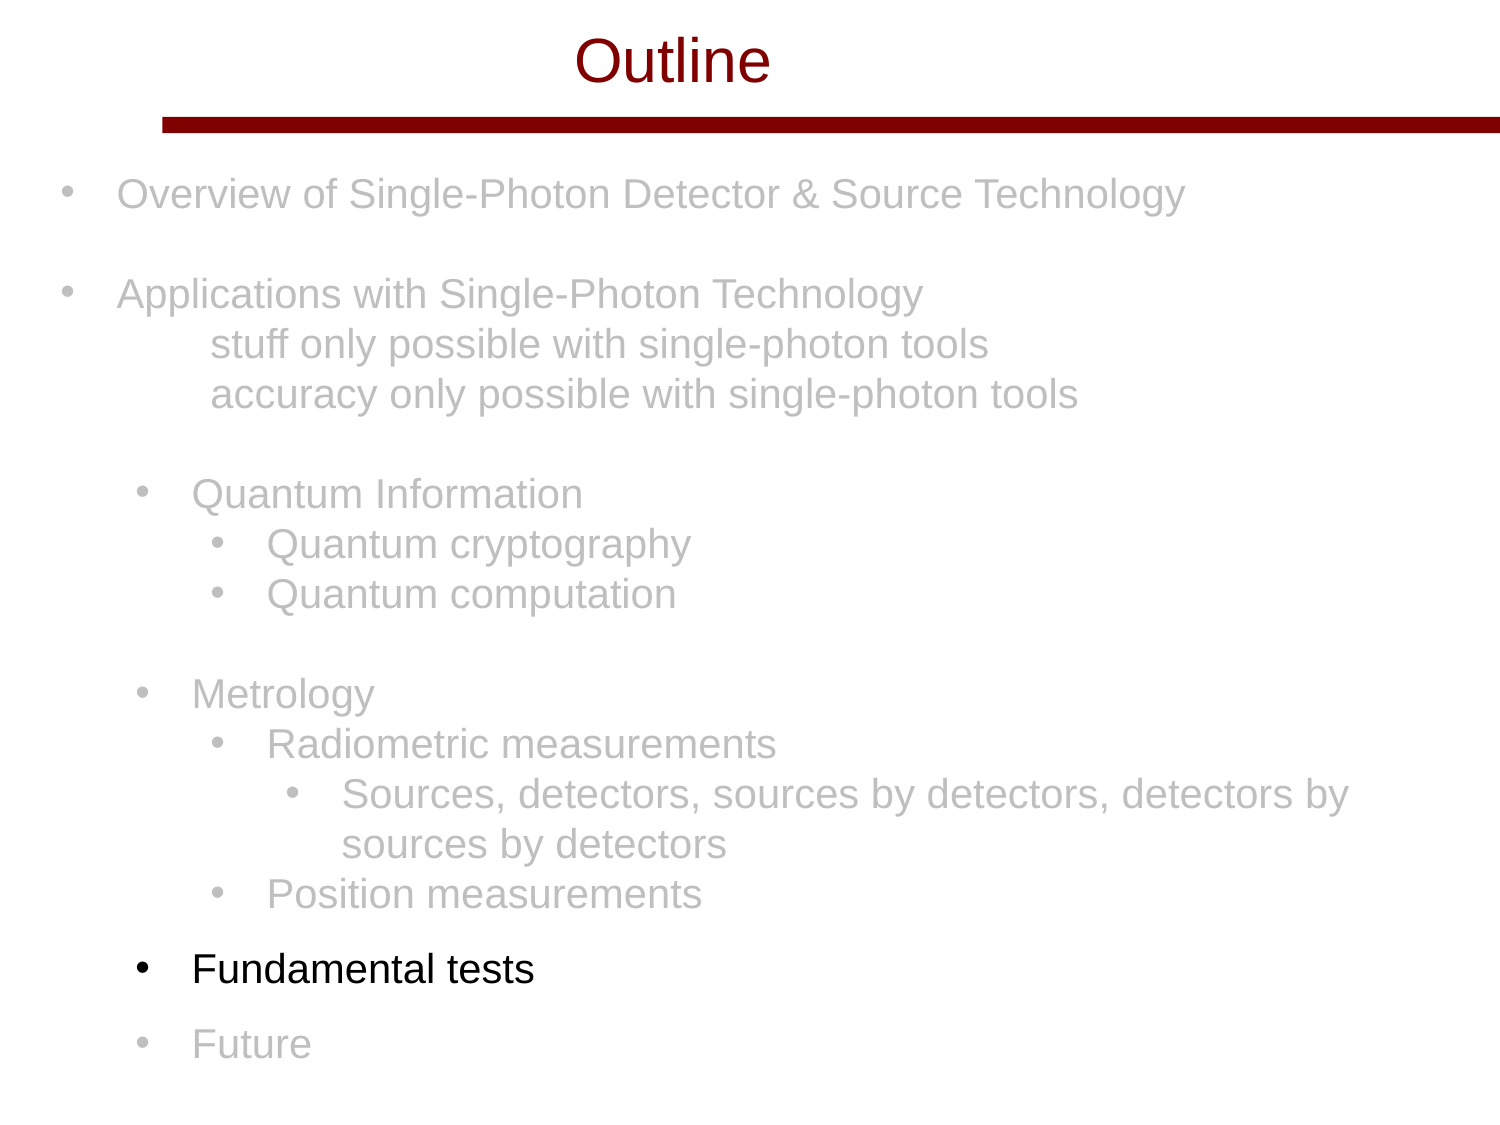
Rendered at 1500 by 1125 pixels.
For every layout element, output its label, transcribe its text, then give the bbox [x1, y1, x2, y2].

text_box Overview of Single-Photon Detector & Source Technology Applications with Single-Photon Technology stuff only possible with single-photon tools accuracy only possible with single-photon tools Quantum Information Quantum cryptography Quantum computation Metrology Radiometric measurements Sources, detectors, sources by detectors, detectors by sources by detectors Position measurements Fundamental tests Future [45, 159, 1446, 1075]
text_box Outline [559, 12, 788, 103]
text_box [137, 49, 1375, 125]
